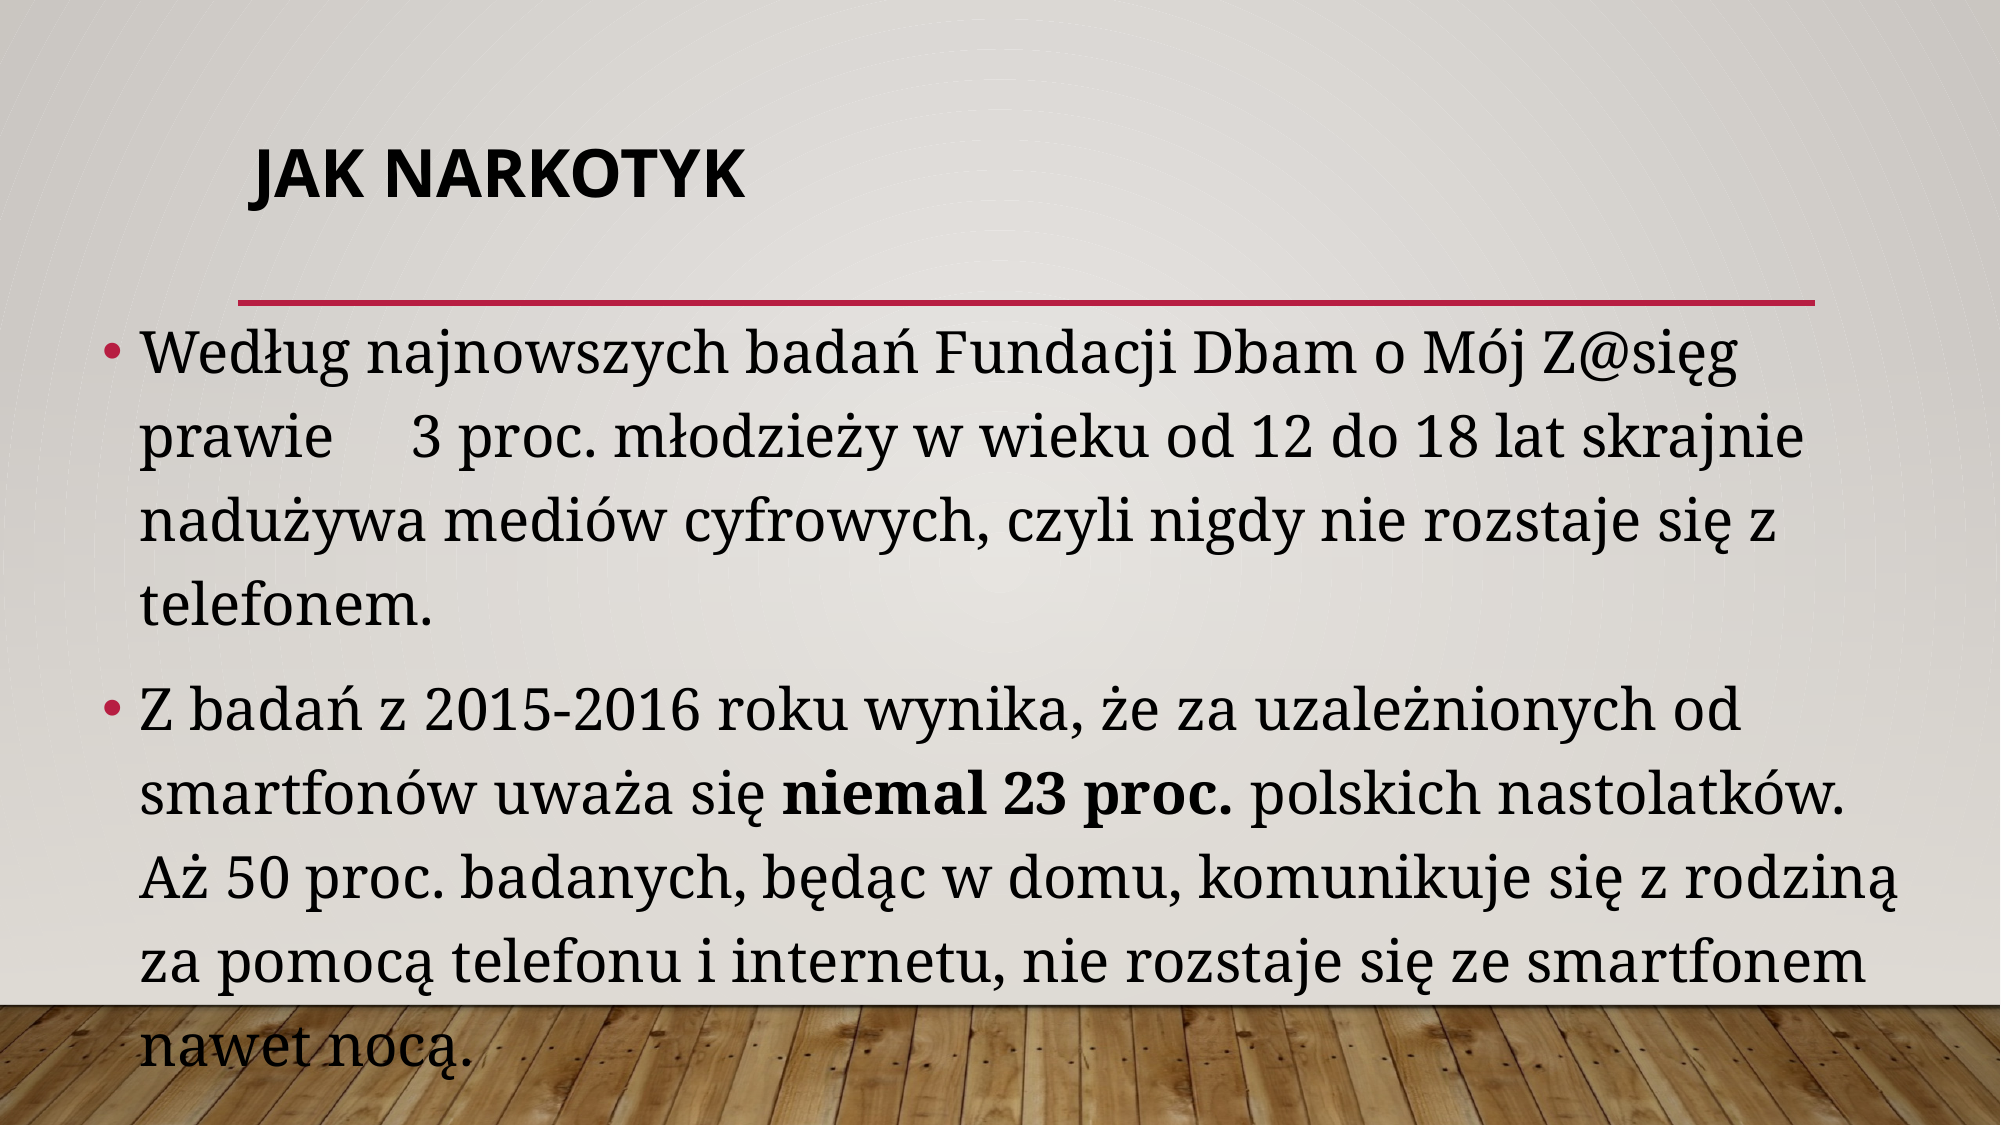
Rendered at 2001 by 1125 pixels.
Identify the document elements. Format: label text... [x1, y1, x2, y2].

list Według najnowszych badań Fundacji Dbam o Mój Z@sięg prawie 3 proc. młodzieży w wieku od 12 do 18 lat skrajnie nadużywa mediów cyfrowych, czyli nigdy nie rozstaje się z telefonem. Z badań z 2015-2016 roku wynika, że za uzależnionych od smartfonów uważa się niemal 23 proc. polskich nastolatków. Aż 50 proc. badanych, będąc w domu, komunikuje się z rodziną za pomocą telefonu i internetu, nie rozstaje się ze smartfonem nawet nocą. [87, 118, 1937, 970]
picture [0, 1005, 2000, 1125]
